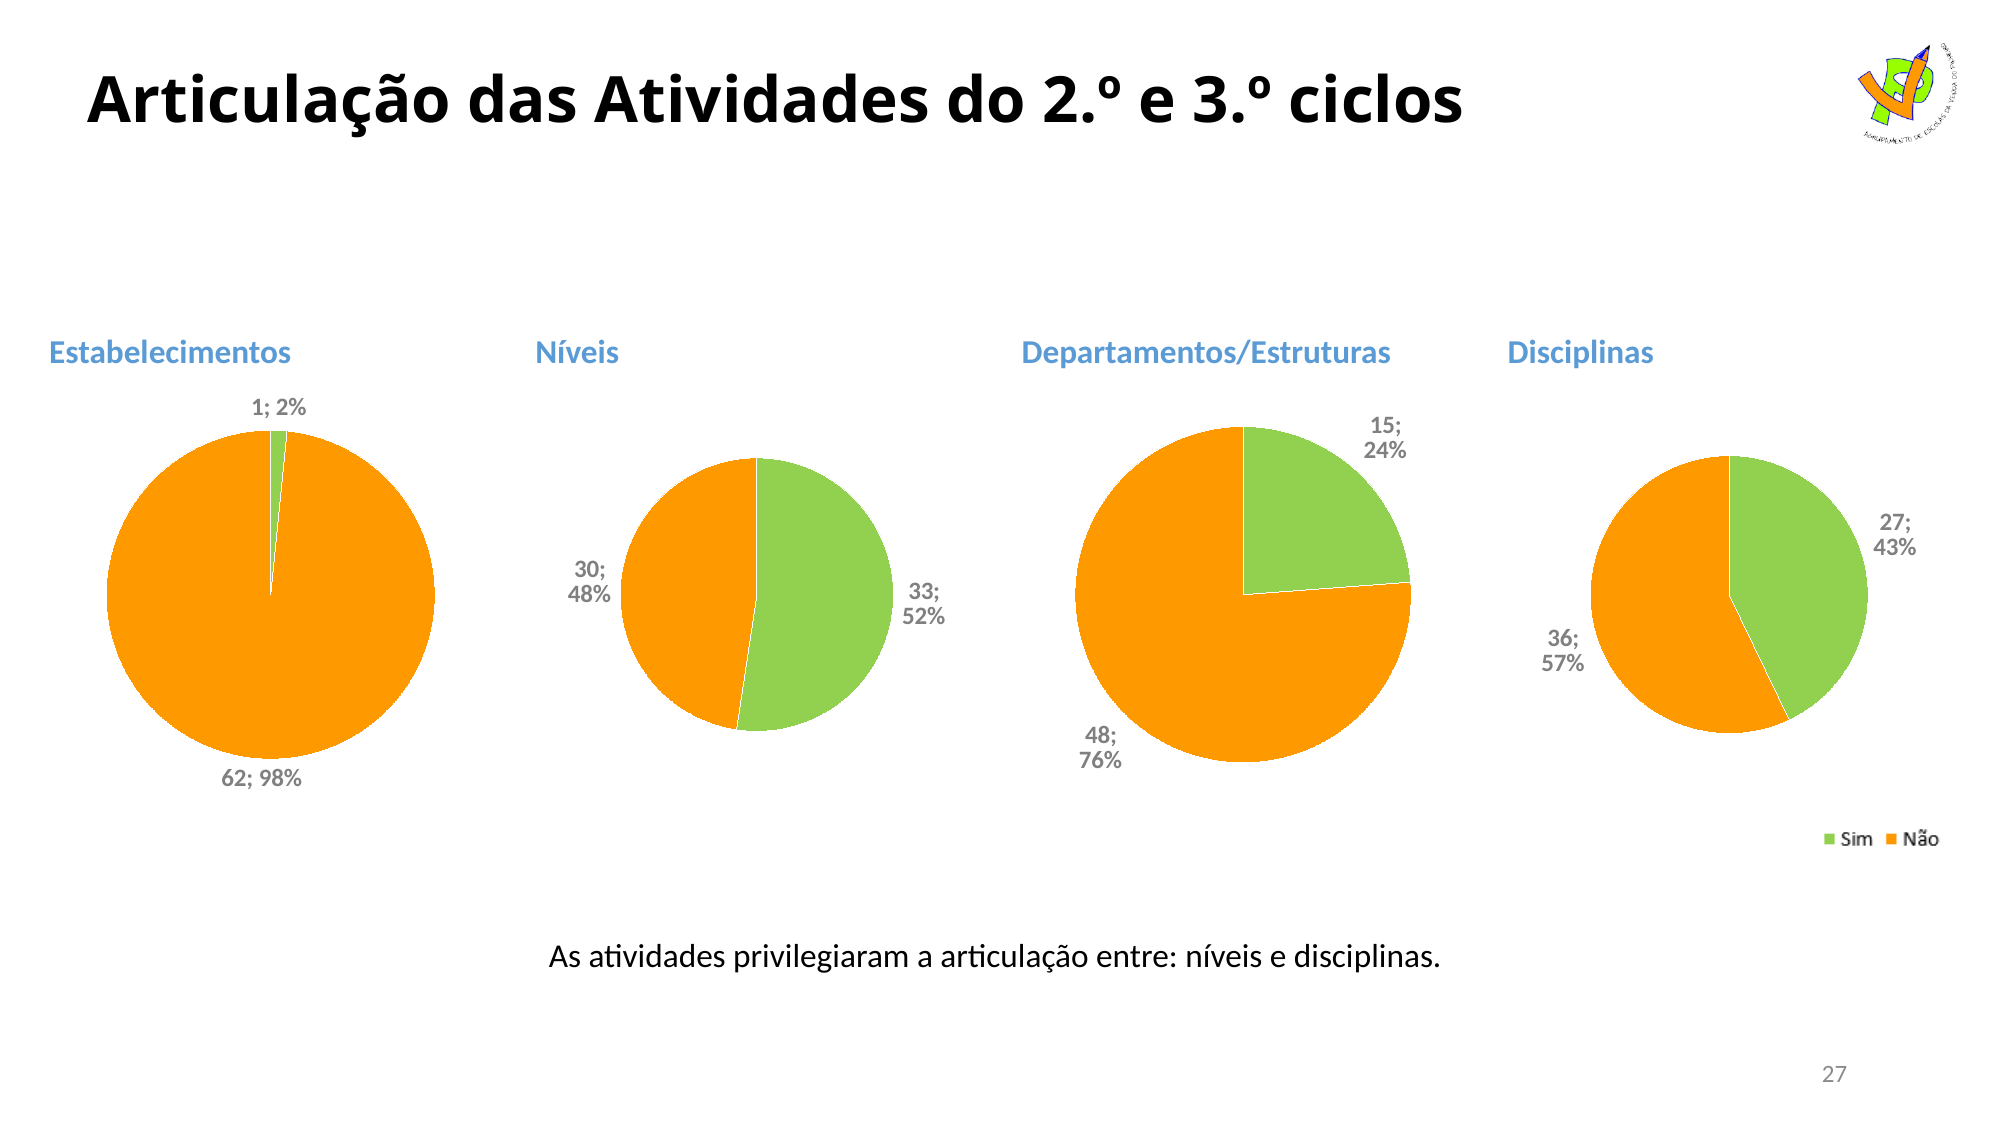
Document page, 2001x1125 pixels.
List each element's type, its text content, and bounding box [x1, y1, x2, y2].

chart [1006, 387, 1480, 802]
text_box Níveis [520, 323, 898, 378]
chart [1492, 387, 1966, 802]
text_box Departamentos/Estruturas [1006, 323, 1415, 378]
text_box Disciplinas [1492, 323, 1901, 378]
text_box Estabelecimentos [34, 323, 412, 378]
chart [34, 387, 507, 802]
picture [1857, 43, 1957, 144]
chart [520, 387, 994, 802]
slide_number 27 [1412, 1042, 1863, 1103]
title Articulação das Atividades do 2.º e 3.º ciclos [72, 59, 1857, 144]
text_box As atividades privilegiaram a articulação entre: níveis e disciplinas. [58, 926, 1942, 982]
picture [1804, 810, 1957, 867]
